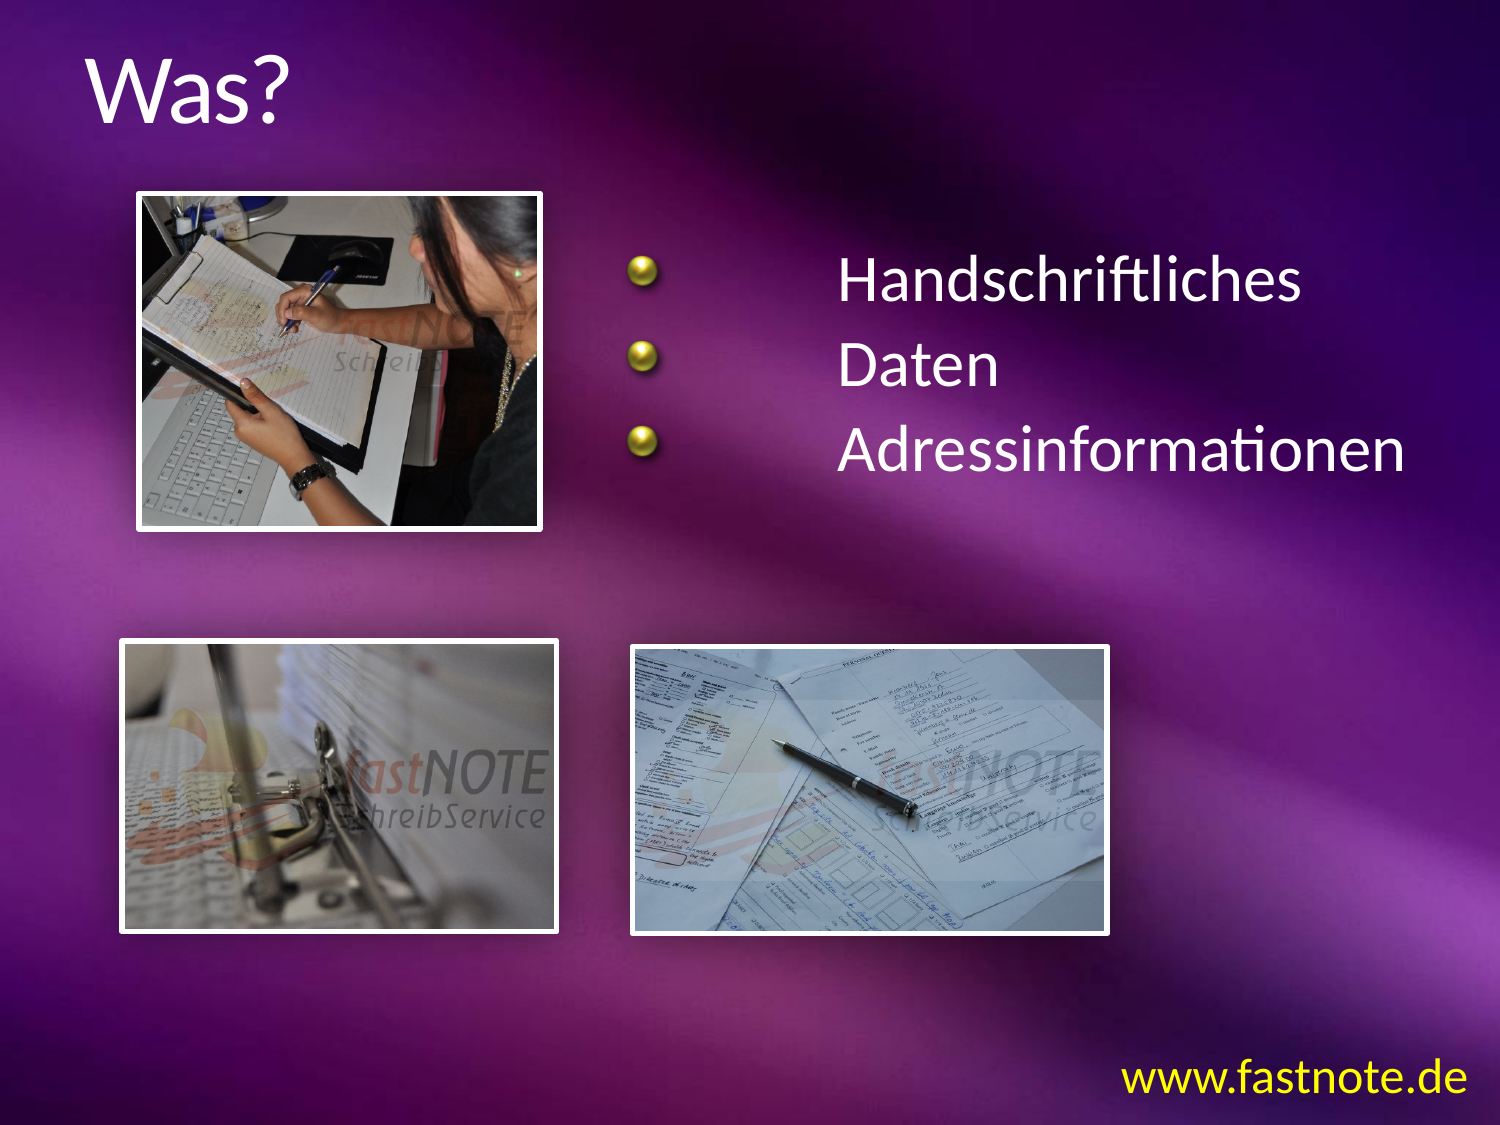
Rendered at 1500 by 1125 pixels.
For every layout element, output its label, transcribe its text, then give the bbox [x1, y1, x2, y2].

list Handschriftliches Daten Adressinformationen [622, 243, 1417, 583]
text_box www.fastnote.de [1106, 1036, 1484, 1111]
picture [0, 0, 1500, 1125]
title Was? [62, 37, 1438, 147]
